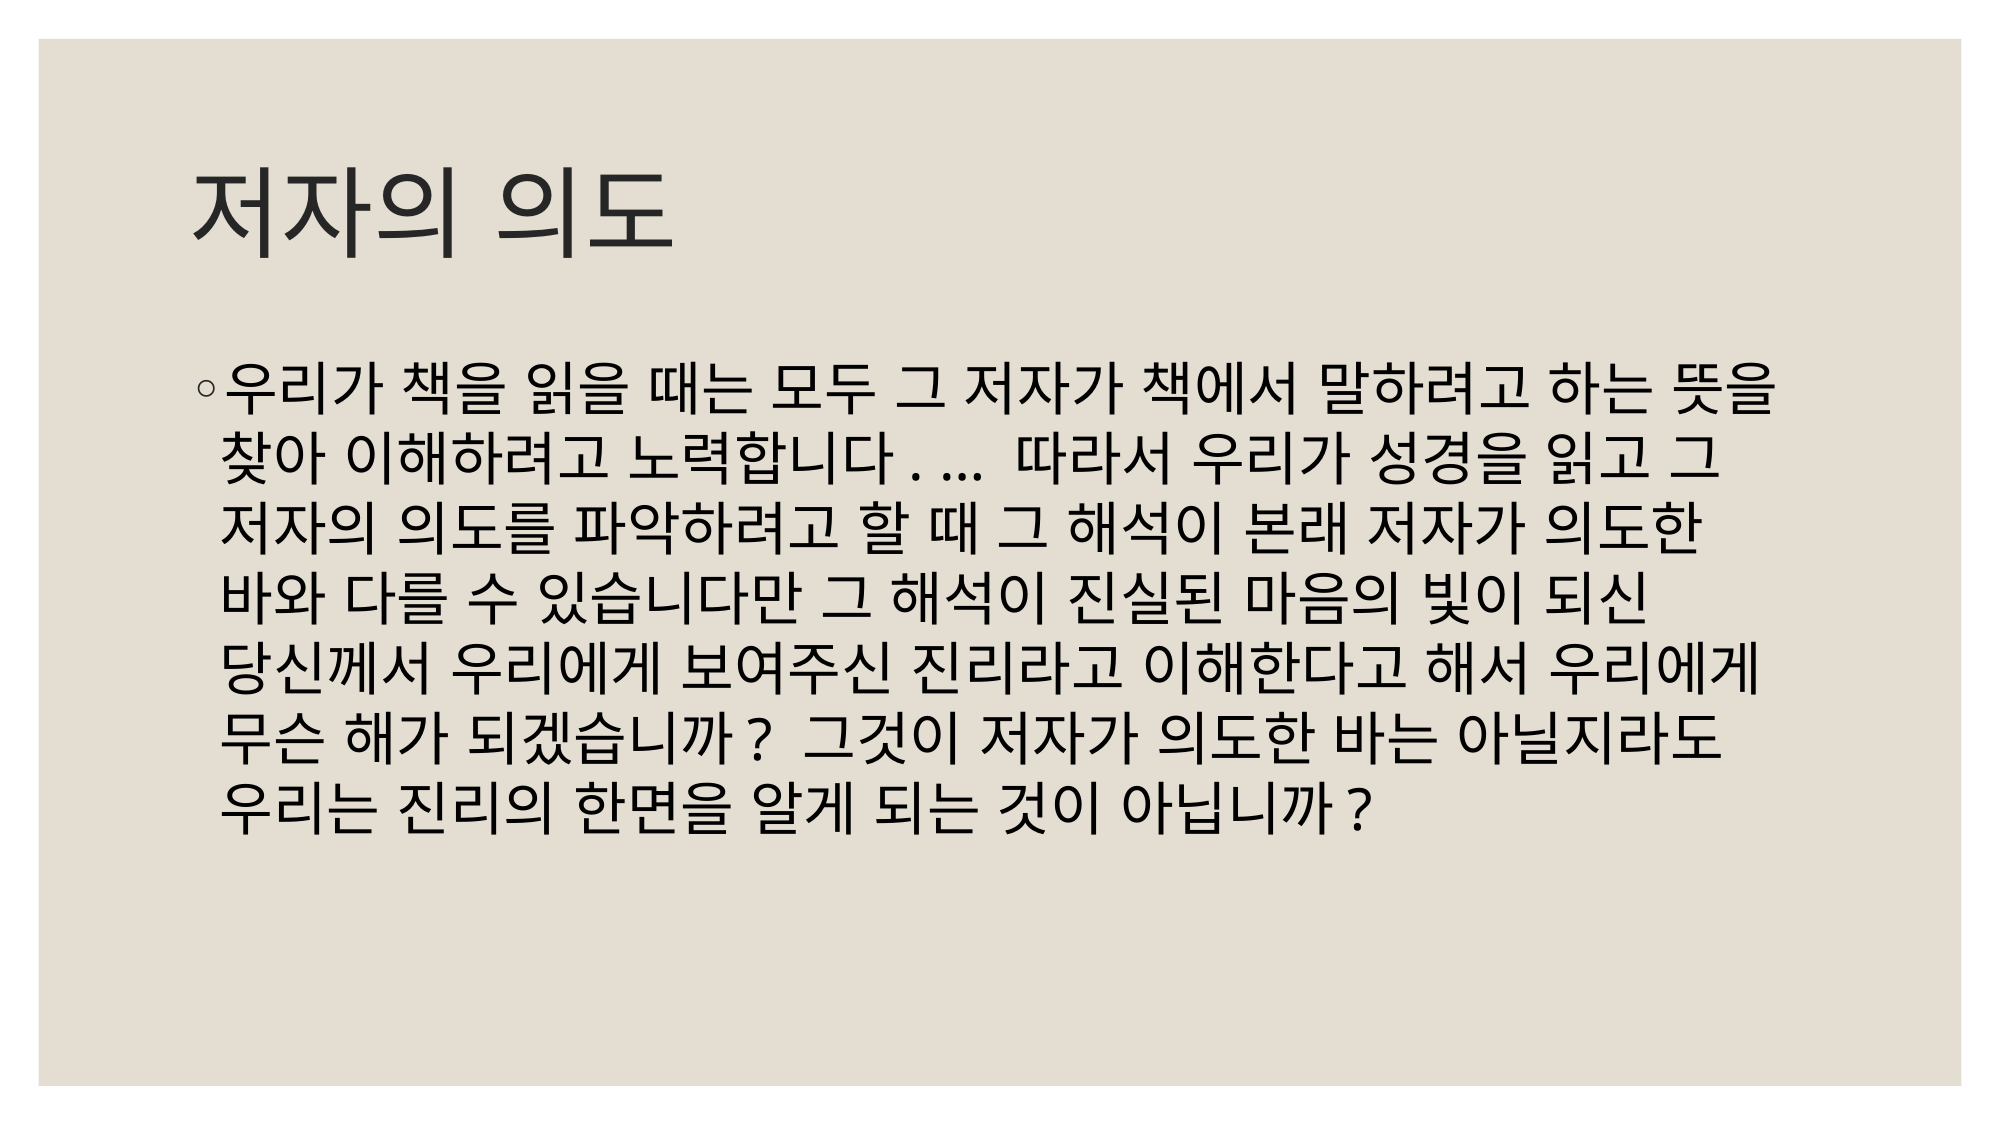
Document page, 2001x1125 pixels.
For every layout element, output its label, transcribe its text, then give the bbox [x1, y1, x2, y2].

title 저자의 의도 [174, 105, 1825, 331]
list 우리가 책을 읽을 때는 모두 그 저자가 책에서 말하려고 하는 뜻을 찾아 이해하려고 노력합니다. … 따라서 우리가 성경을 읽고 그 저자의 의도를 파악하려고 할 때 그 해석이 본래 저자가 의도한 바와 다를 수 있습니다만 그 해석이 진실된 마음의 빛이 되신 당신께서 우리에게 보여주신 진리라고 이해한다고 해서 우리에게 무슨 해가 되겠습니까? 그것이 저자가 의도한 바는 아닐지라도 우리는 진리의 한면을 알게 되는 것이 아닙니까? [174, 345, 1825, 990]
